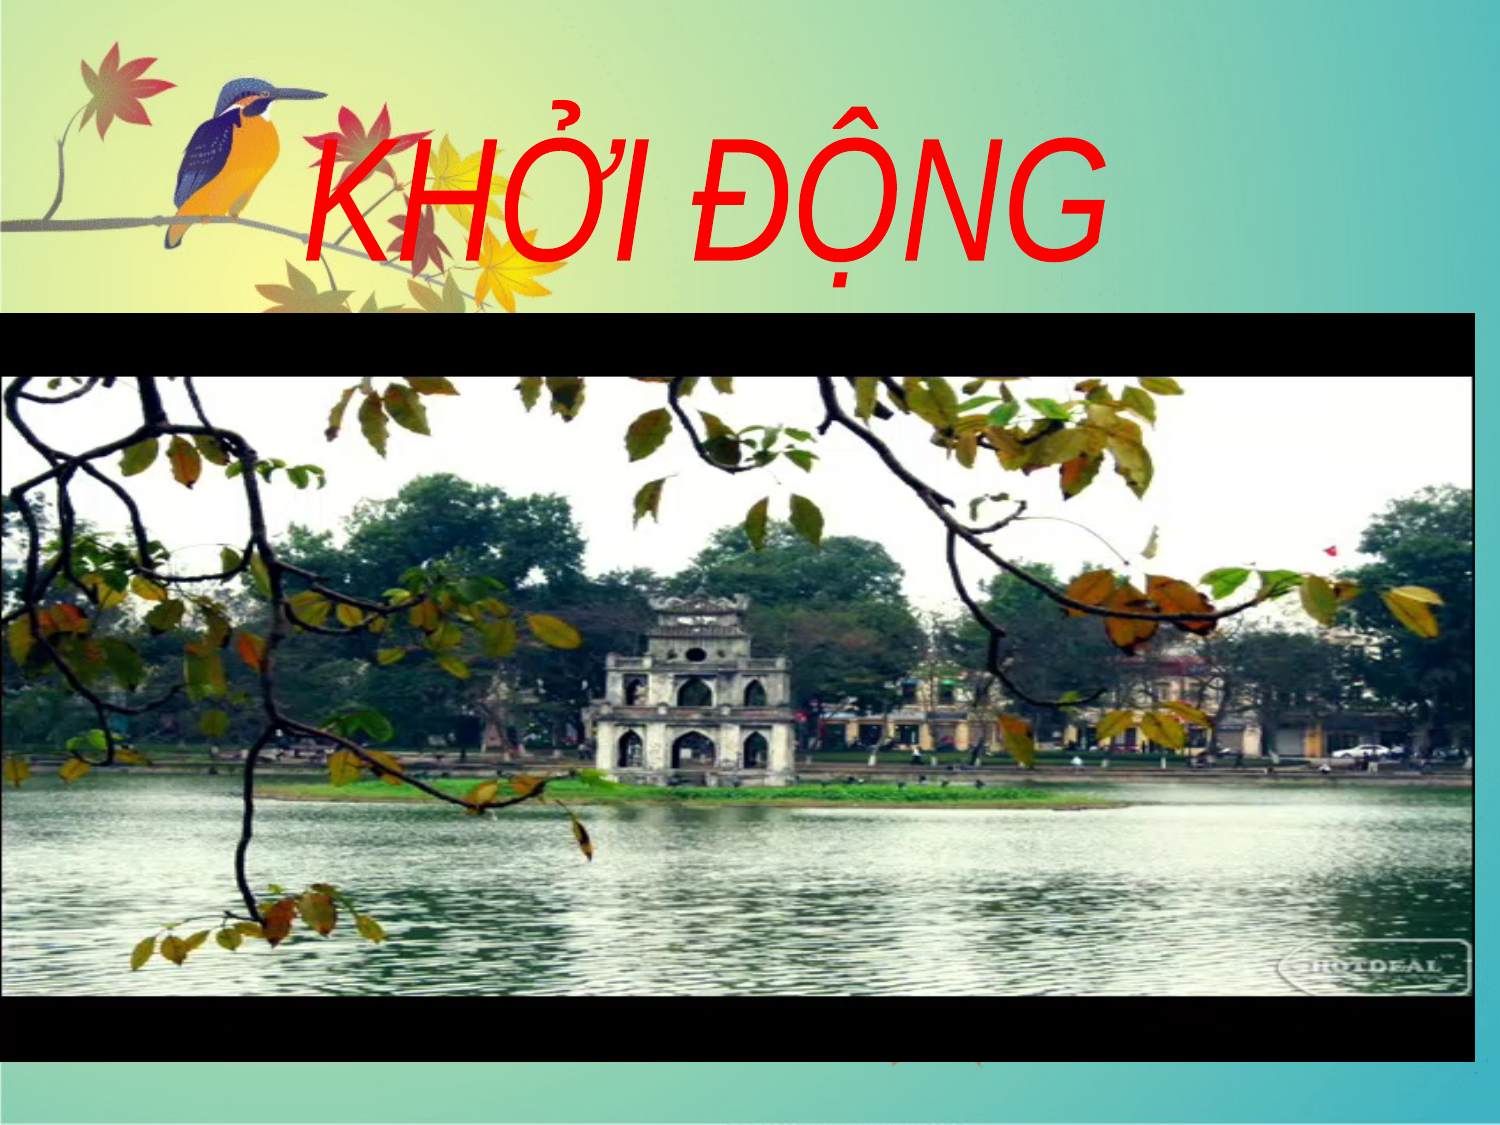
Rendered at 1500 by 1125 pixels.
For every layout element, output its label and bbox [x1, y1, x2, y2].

text_box [0, 312, 1476, 1063]
picture [0, 0, 1500, 1125]
